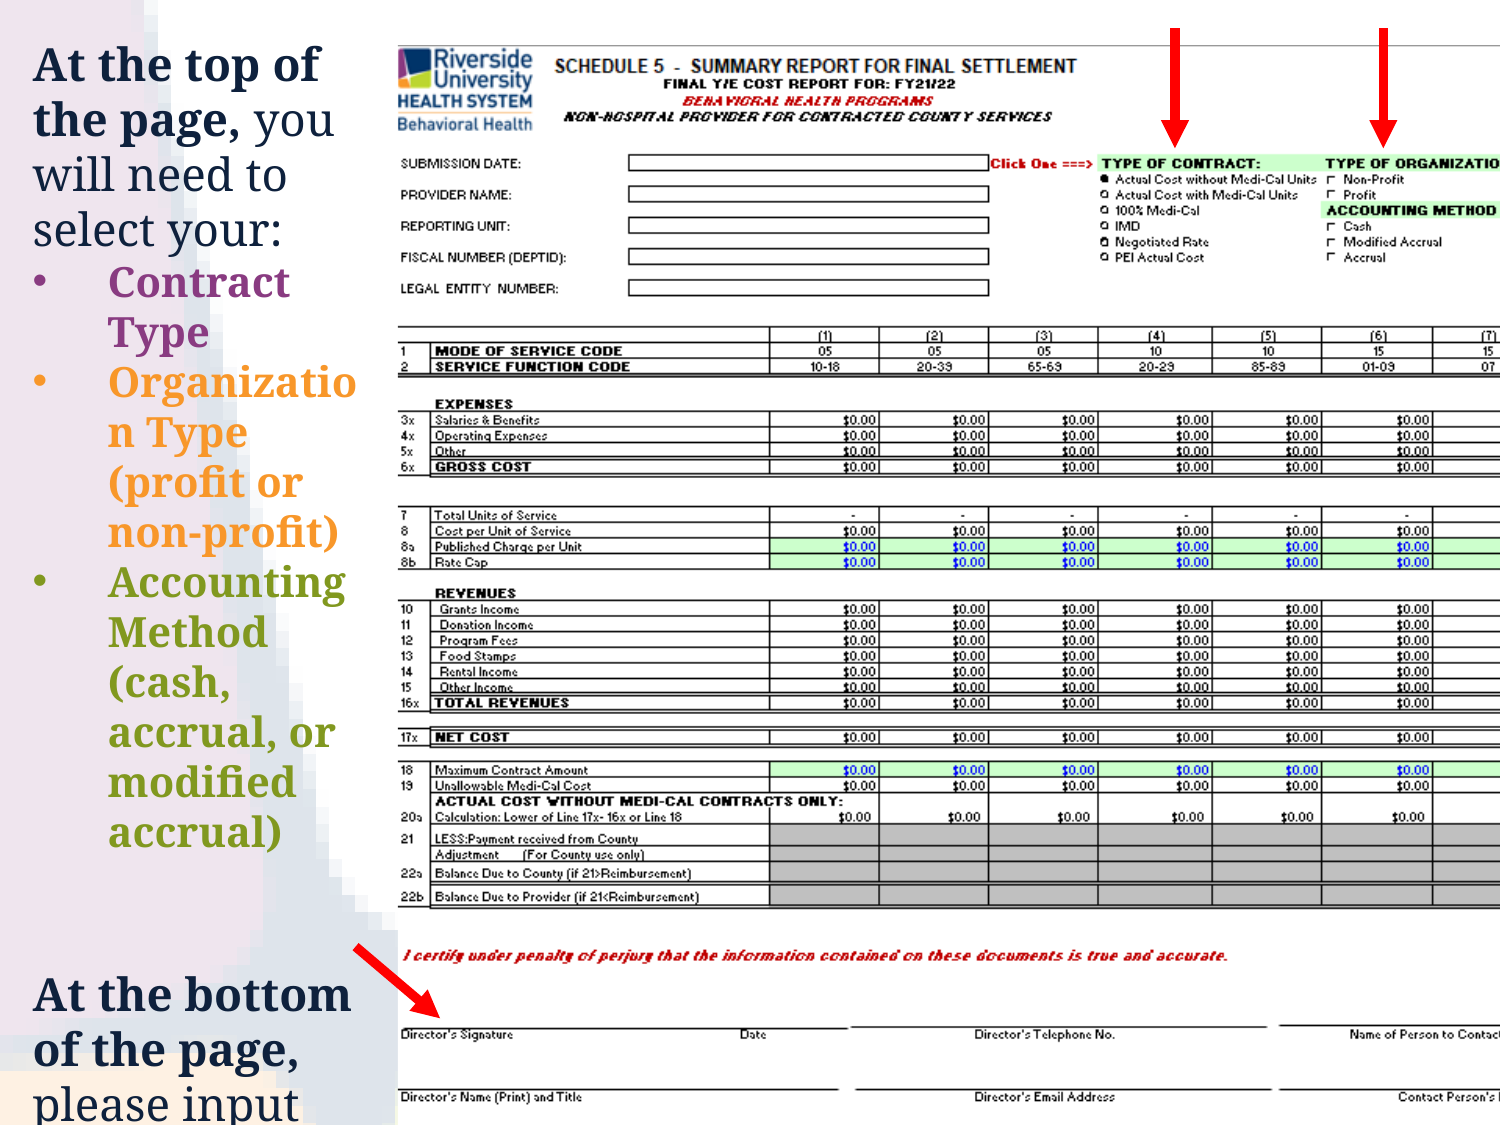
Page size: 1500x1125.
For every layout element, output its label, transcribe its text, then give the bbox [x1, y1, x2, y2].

picture [397, 45, 1500, 1125]
text_box At the top of the page, you will need to select your: Contract Type Organization Type (profit or non-profit) Accounting Method (cash, accrual, or modified accrual) At the bottom of the page, please input your agency’s contact information. [17, 28, 398, 1125]
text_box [355, 946, 441, 1019]
